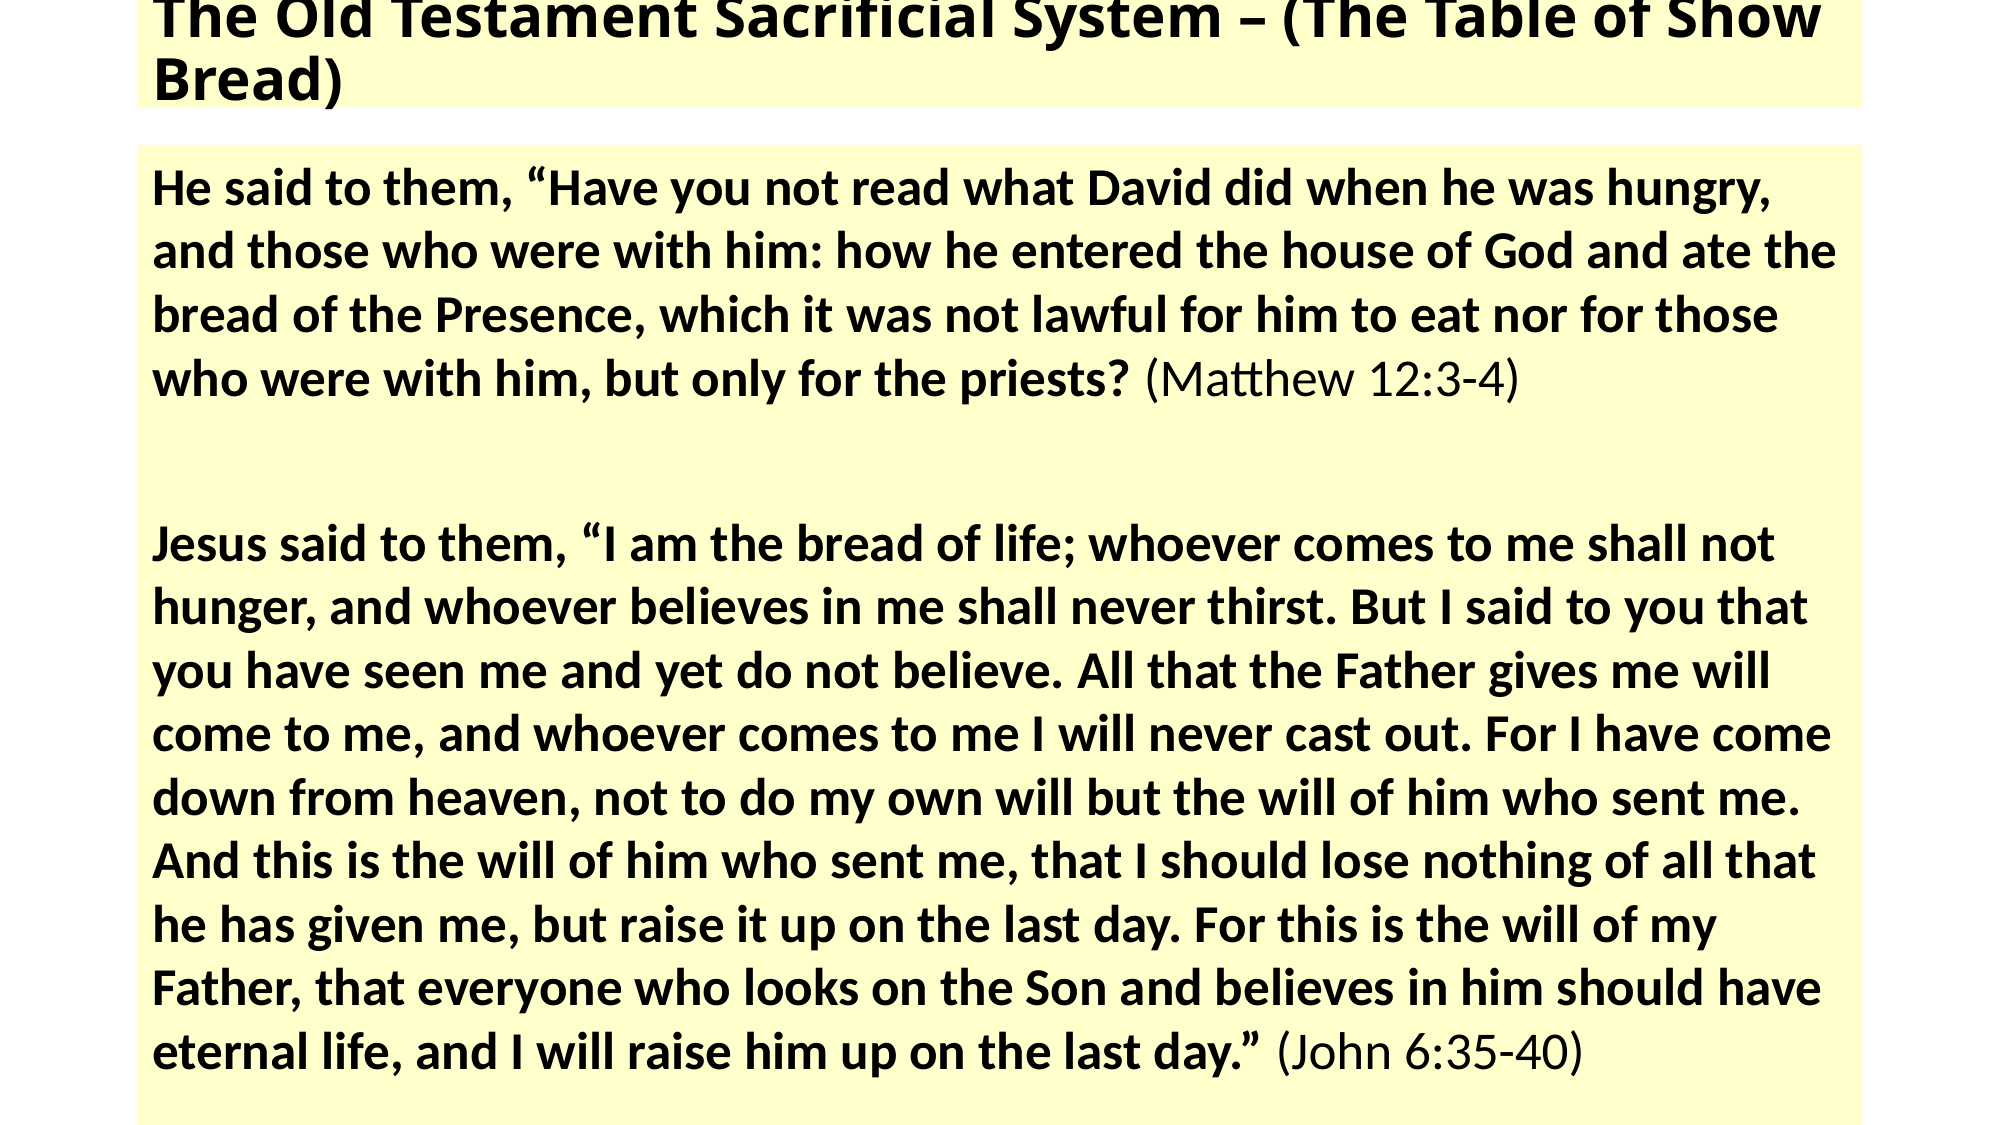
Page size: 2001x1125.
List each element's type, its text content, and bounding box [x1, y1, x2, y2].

list He said to them, “Have you not read what David did when he was hungry, and those who were with him: how he entered the house of God and ate the bread of the Presence, which it was not lawful for him to eat nor for those who were with him, but only for the priests? (Matthew 12:3-4) Jesus said to them, “I am the bread of life; whoever comes to me shall not hunger, and whoever believes in me shall never thirst. But I said to you that you have seen me and yet do not believe. All that the Father gives me will come to me, and whoever comes to me I will never cast out. For I have come down from heaven, not to do my own will but the will of him who sent me. And this is the will of him who sent me, that I should lose nothing of all that he has given me, but raise it up on the last day. For this is the will of my Father, that everyone who looks on the Son and believes in him should have eternal life, and I will raise him up on the last day.” (John 6:35-40) [137, 144, 1863, 1125]
text_box [404, 971, 1716, 1057]
title The Old Testament Sacrificial System – (The Table of Show Bread) [137, 0, 1863, 108]
